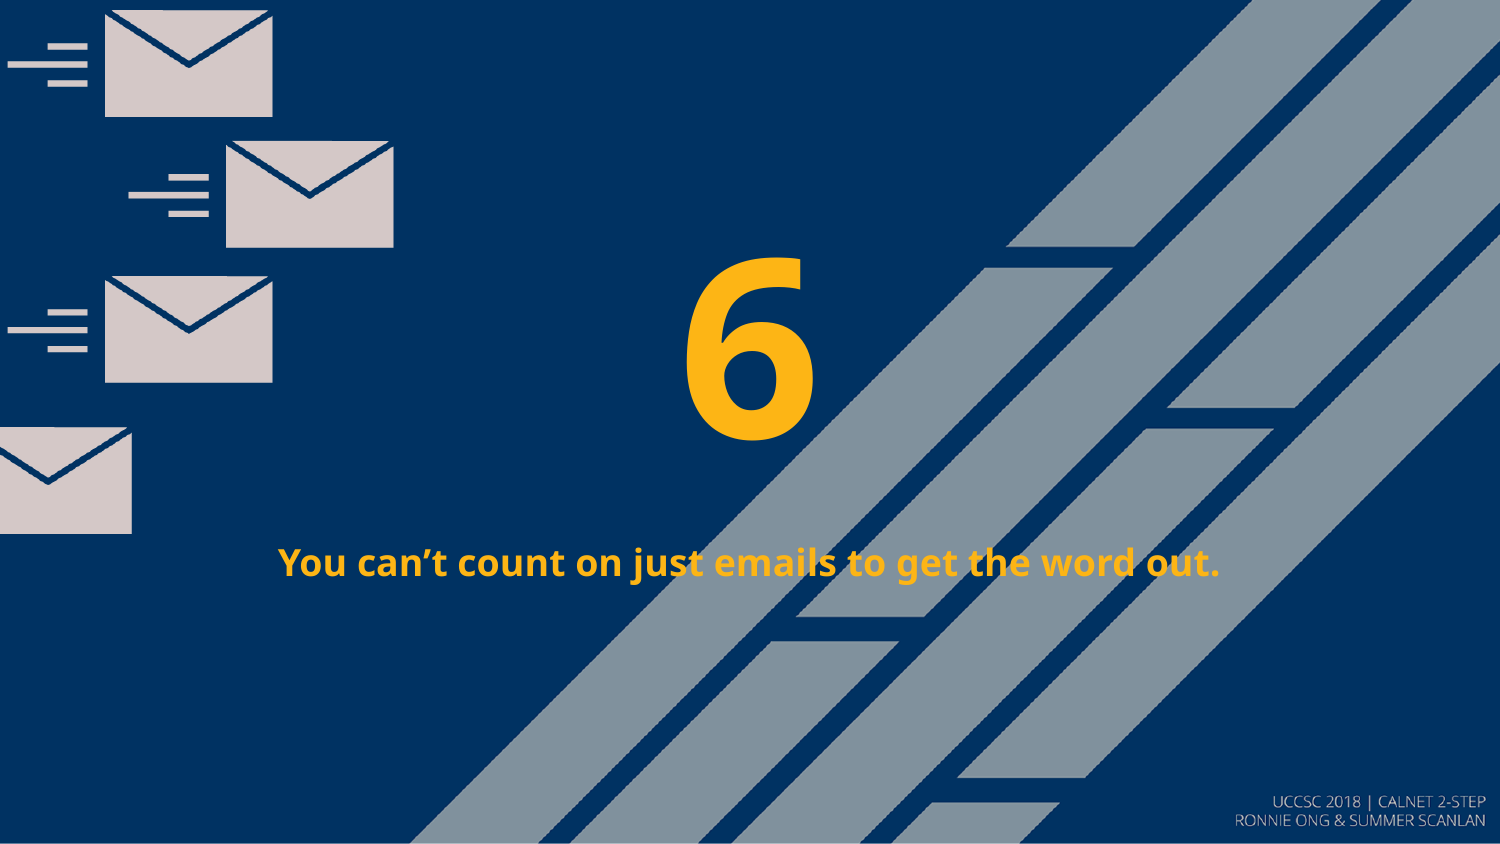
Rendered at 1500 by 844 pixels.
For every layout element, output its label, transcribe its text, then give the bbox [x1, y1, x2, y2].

title 6 [51, 181, 1449, 504]
list You can’t count on just emails to get the word out. [51, 517, 1449, 731]
picture [0, 0, 1500, 844]
